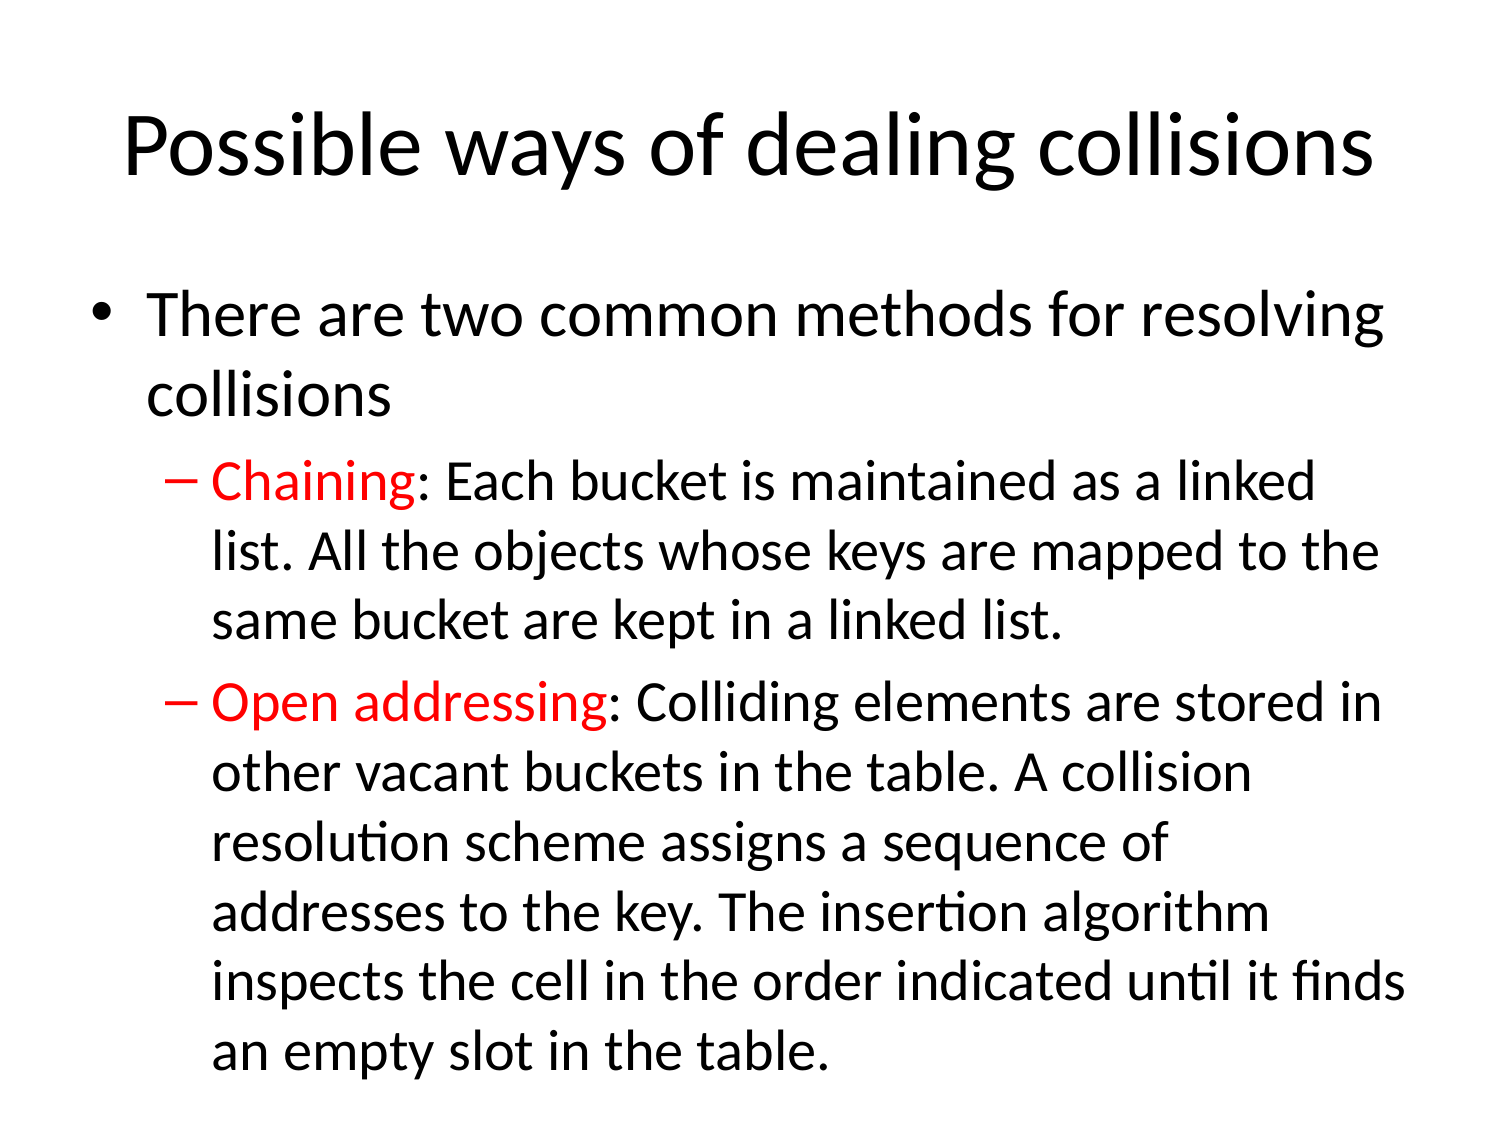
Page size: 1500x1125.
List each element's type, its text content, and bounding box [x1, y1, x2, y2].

title Possible ways of dealing collisions [75, 45, 1425, 233]
list There are two common methods for resolving collisions Chaining: Each bucket is maintained as a linked list. All the objects whose keys are mapped to the same bucket are kept in a linked list. Open addressing: Colliding elements are stored in other vacant buckets in the table. A collision resolution scheme assigns a sequence of addresses to the key. The insertion algorithm inspects the cell in the order indicated until it finds an empty slot in the table. [75, 262, 1425, 1125]
